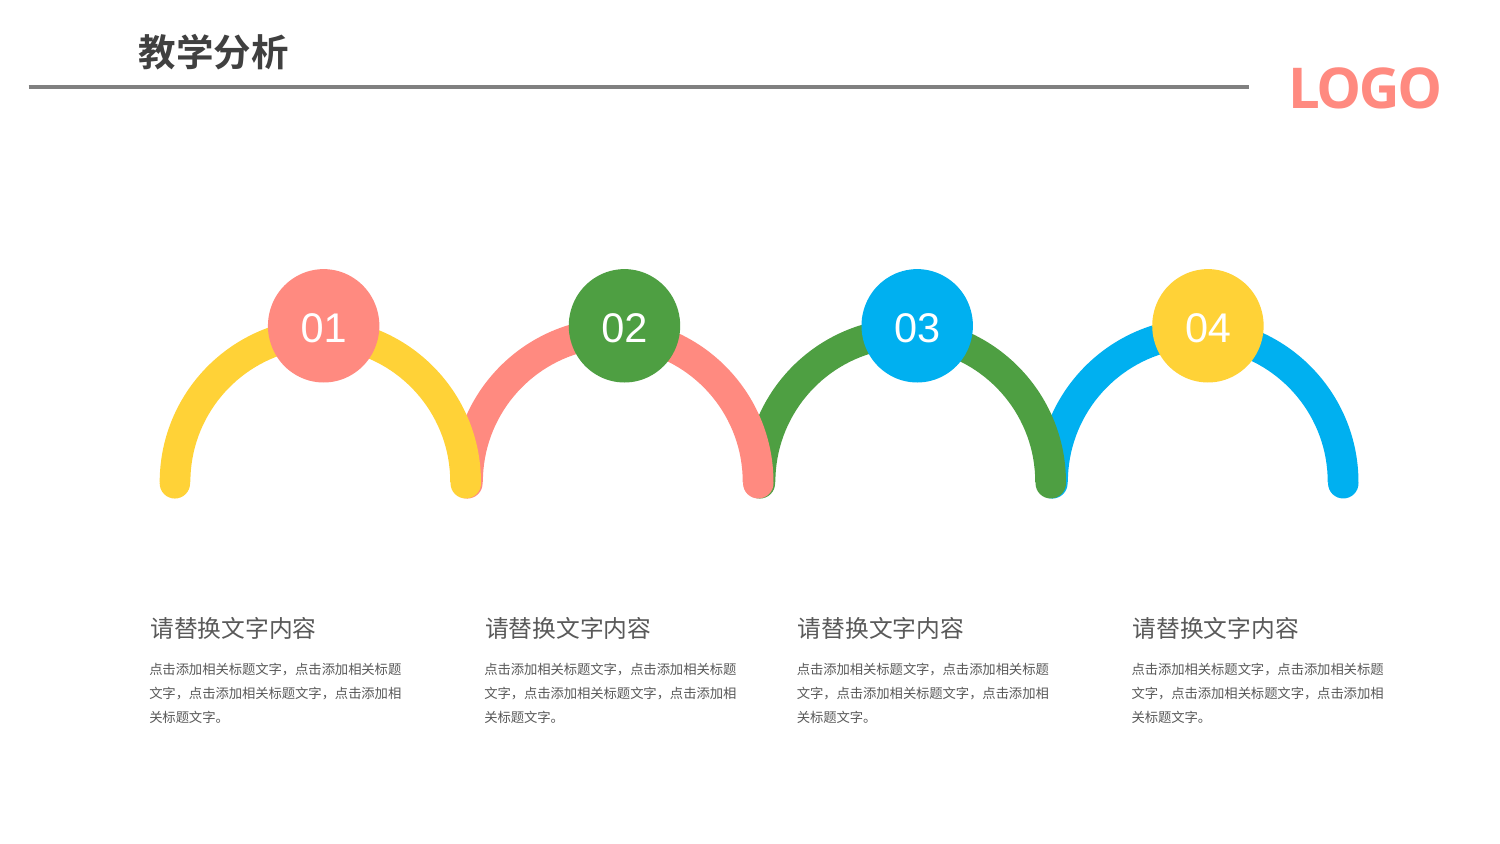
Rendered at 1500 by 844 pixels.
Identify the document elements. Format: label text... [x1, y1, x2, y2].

text_box 请替换文字内容 [1117, 606, 1314, 650]
text_box 请替换文字内容 [470, 606, 667, 650]
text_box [159, 318, 1359, 499]
text_box 02 [568, 268, 681, 318]
text_box LOGO [1273, 45, 1483, 128]
text_box 01 [267, 268, 380, 318]
text_box 点击添加相关标题文字，点击添加相关标题文字，点击添加相关标题文字，点击添加相关标题文字。 [469, 646, 764, 733]
text_box 教学分析 [11, 21, 416, 81]
text_box 请替换文字内容 [135, 606, 332, 650]
text_box 点击添加相关标题文字，点击添加相关标题文字，点击添加相关标题文字，点击添加相关标题文字。 [1116, 646, 1411, 733]
text_box 点击添加相关标题文字，点击添加相关标题文字，点击添加相关标题文字，点击添加相关标题文字。 [782, 646, 1077, 733]
text_box 请替换文字内容 [783, 606, 980, 650]
text_box 03 [861, 268, 973, 318]
text_box 点击添加相关标题文字，点击添加相关标题文字，点击添加相关标题文字，点击添加相关标题文字。 [134, 646, 429, 733]
text_box 04 [1152, 268, 1264, 318]
